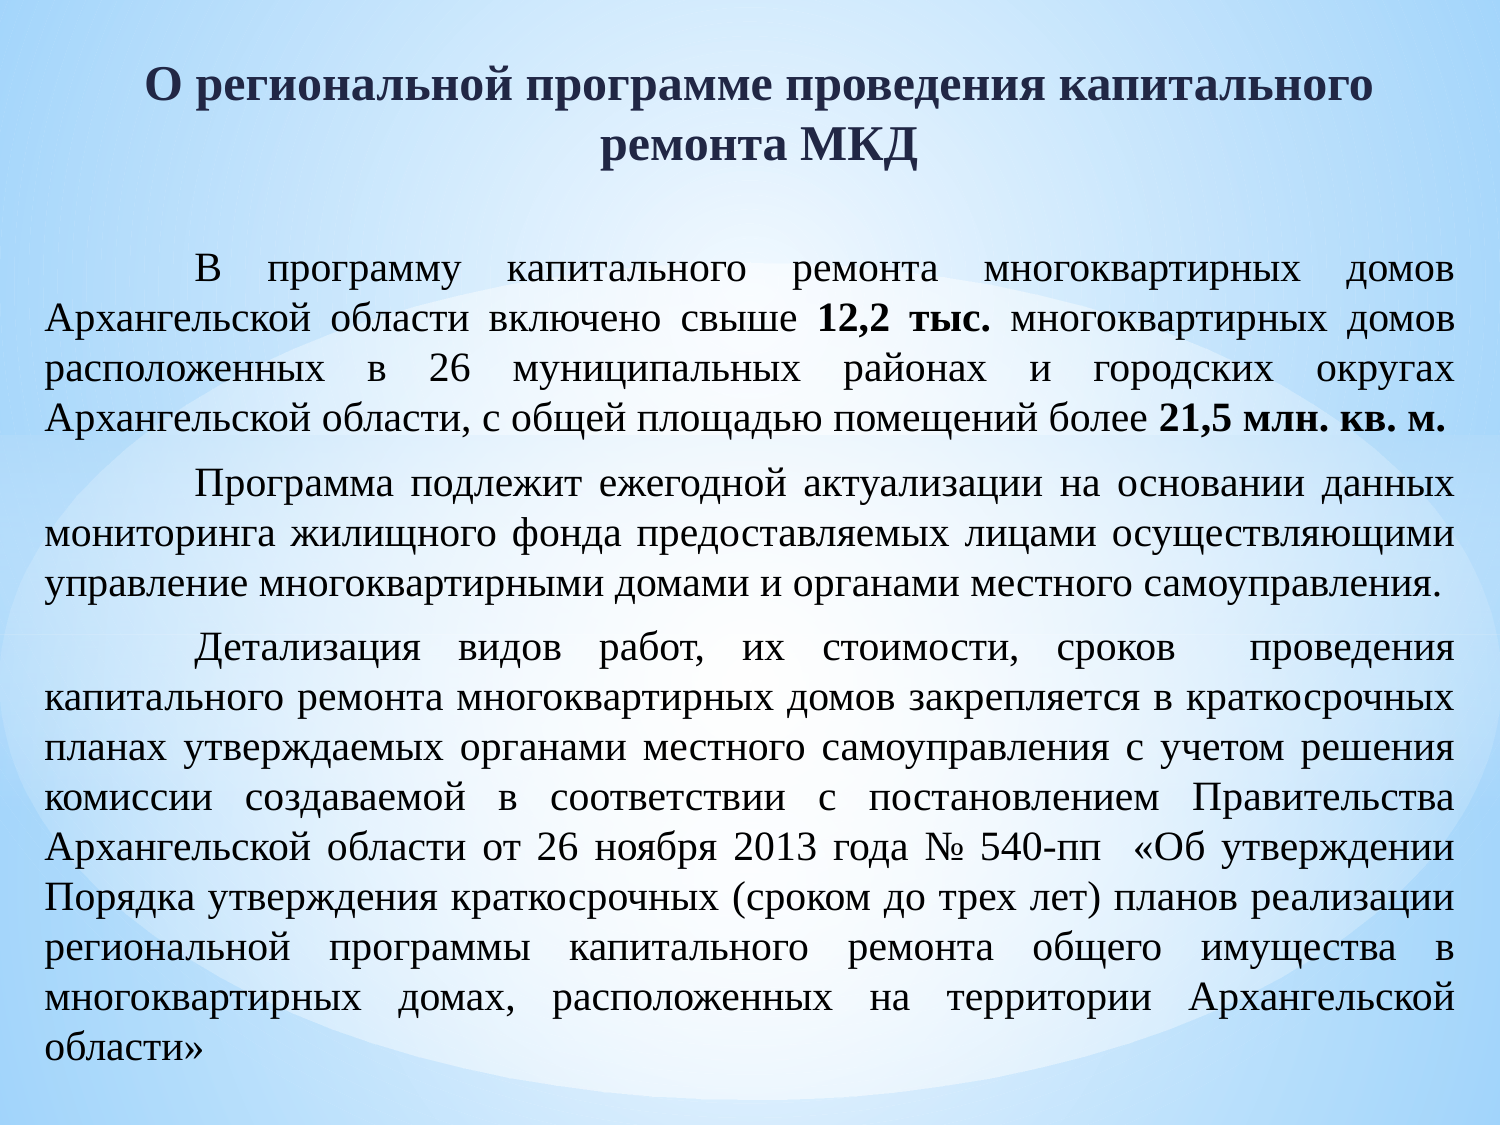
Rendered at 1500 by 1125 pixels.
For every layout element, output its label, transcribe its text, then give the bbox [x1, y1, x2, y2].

title О региональной программе проведения капитального ремонта МКД [17, 42, 1471, 161]
subtitle В программу капитального ремонта многоквартирных домов Архангельской области включено свыше 12,2 тыс. многоквартирных домов расположенных в 26 муниципальных районах и городских округах Архангельской области, с общей площадью помещений более 21,5 млн. кв. м. Программа подлежит ежегодной актуализации на основании данных мониторинга жилищного фонда предоставляемых лицами осуществляющими управление многоквартирными домами и органами местного самоуправления. Детализация видов работ, их стоимости, сроков проведения капитального ремонта многоквартирных домов закрепляется в краткосрочных планах утверждаемых органами местного самоуправления с учетом решения комиссии создаваемой в соответствии с постановлением Правительства Архангельской области от 26 ноября 2013 года № 540-пп «Об утверждении Порядка утверждения краткосрочных (сроком до трех лет) планов реализации региональной программы капитального ремонта общего имущества в многоквартирных домах, расположенных на территории Архангельской области» [29, 172, 1471, 1071]
